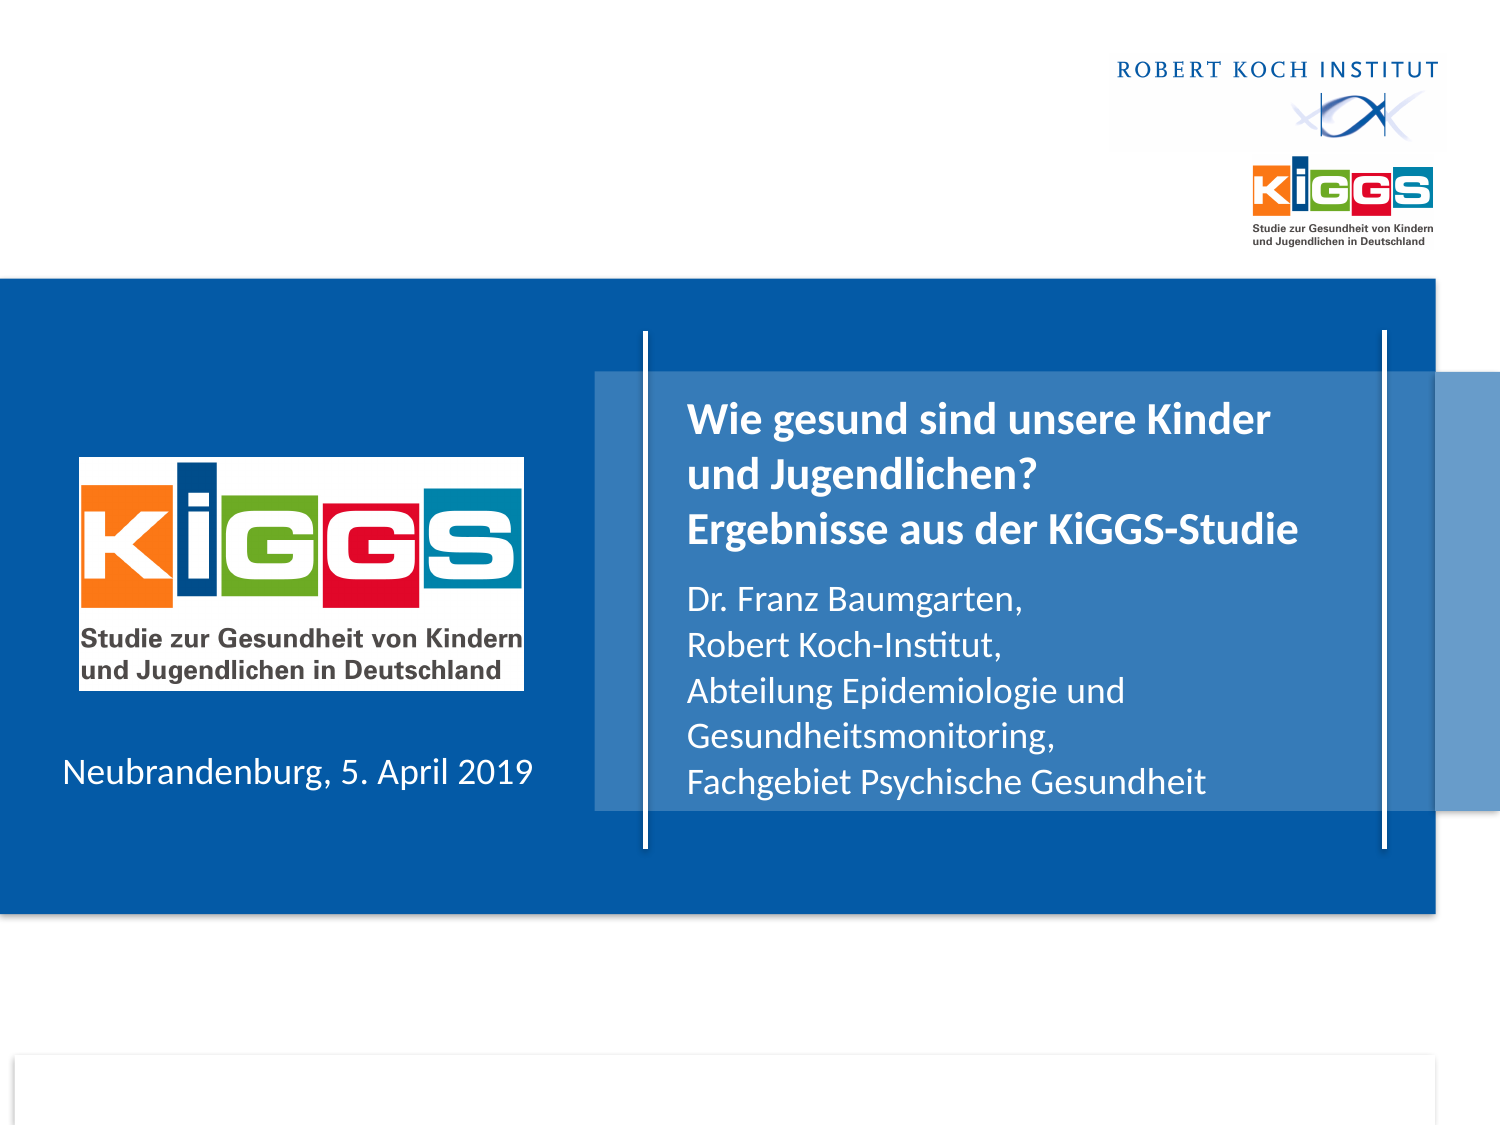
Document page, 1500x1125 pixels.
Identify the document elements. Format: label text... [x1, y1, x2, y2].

text_box Neubrandenburg, 5. April 2019 [47, 739, 549, 800]
picture [1252, 154, 1434, 250]
title Wie gesund sind unsere Kinder und Jugendlichen? Ergebnisse aus der KiGGS-Studie [645, 347, 1385, 597]
picture [1109, 53, 1447, 152]
picture [79, 457, 524, 691]
list Dr. Franz Baumgarten, Robert Koch-Institut, Abteilung Epidemiologie und Gesundheitsmonitoring, Fachgebiet Psychische Gesundheit [645, 597, 1385, 844]
picture [1396, 177, 1429, 204]
